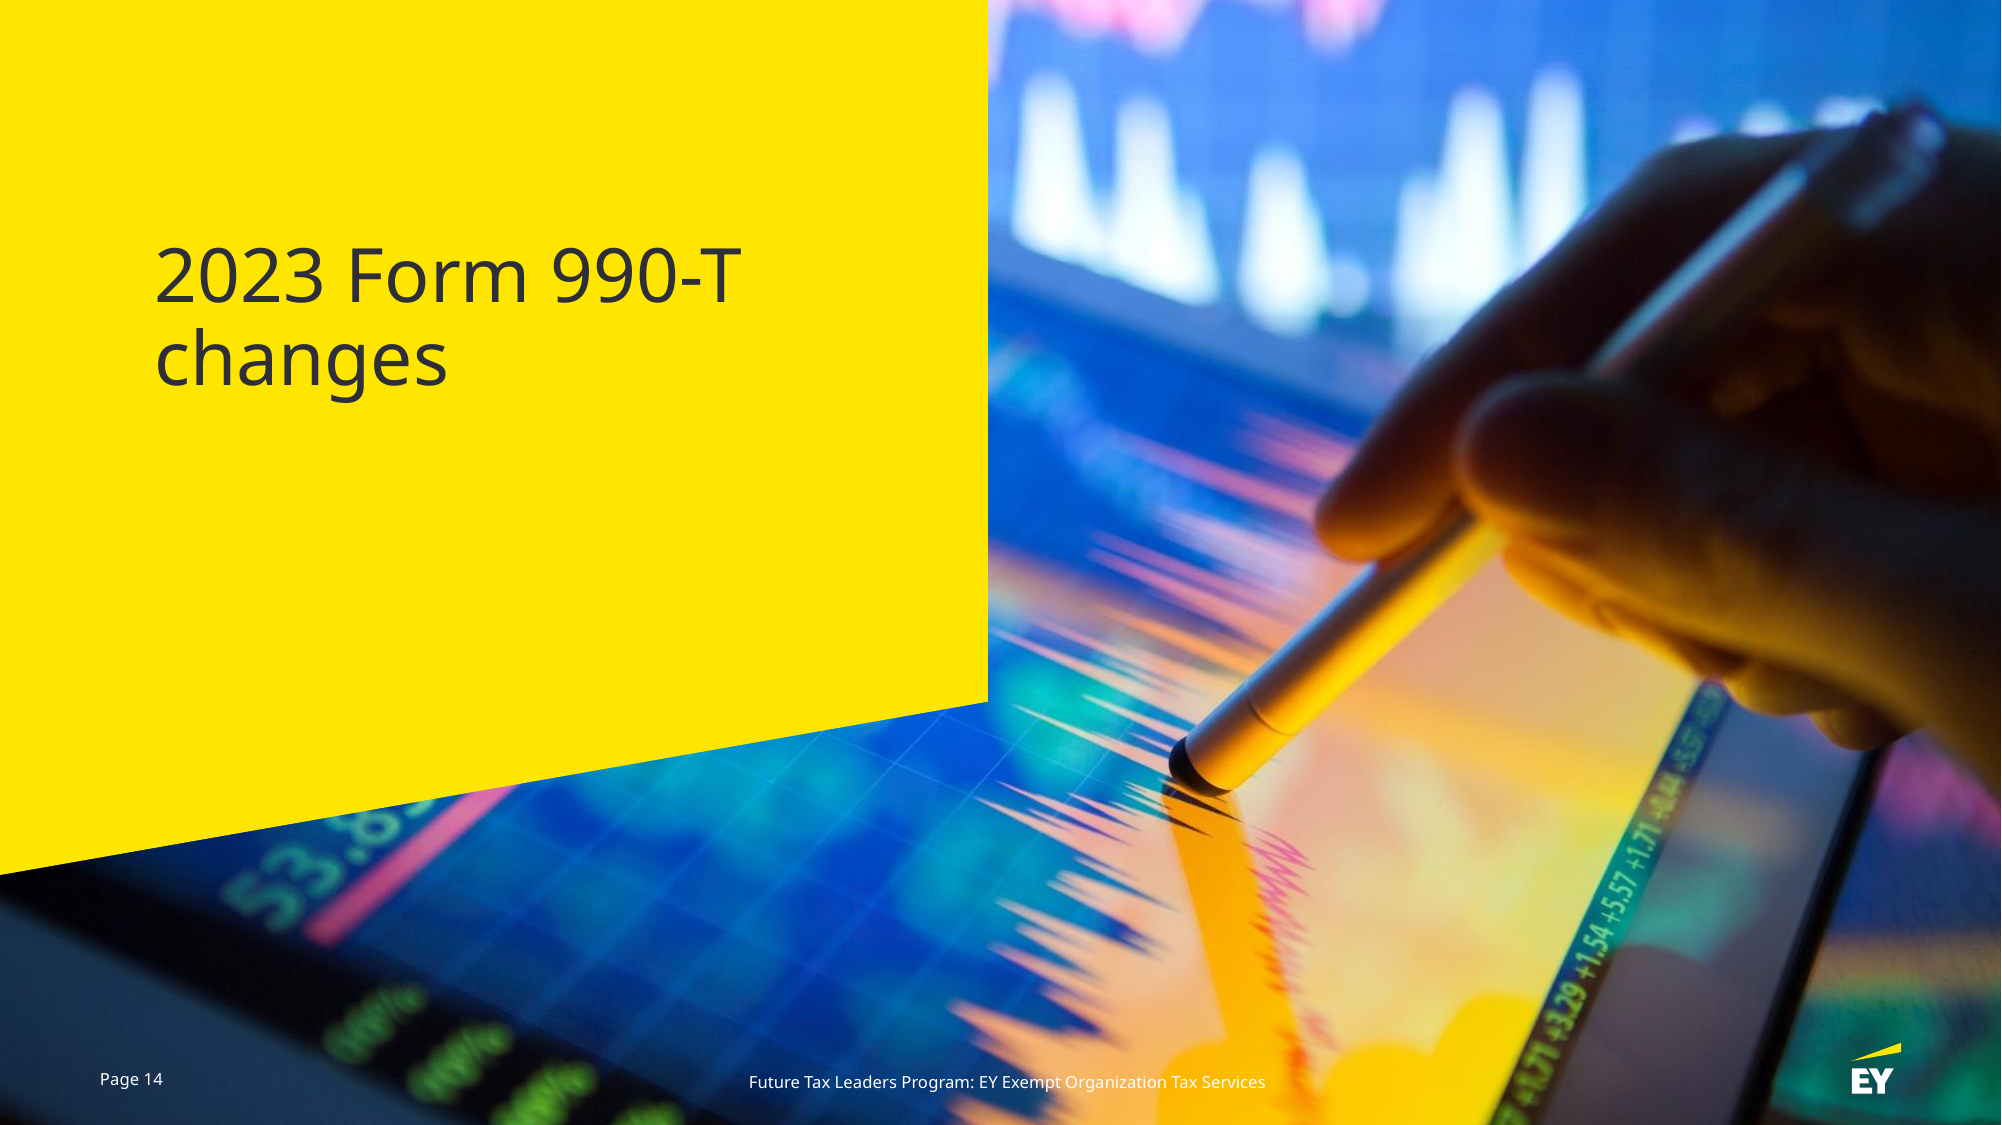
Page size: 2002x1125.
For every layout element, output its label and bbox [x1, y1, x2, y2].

text_box [1851, 1042, 1902, 1094]
picture [0, 0, 2001, 1125]
